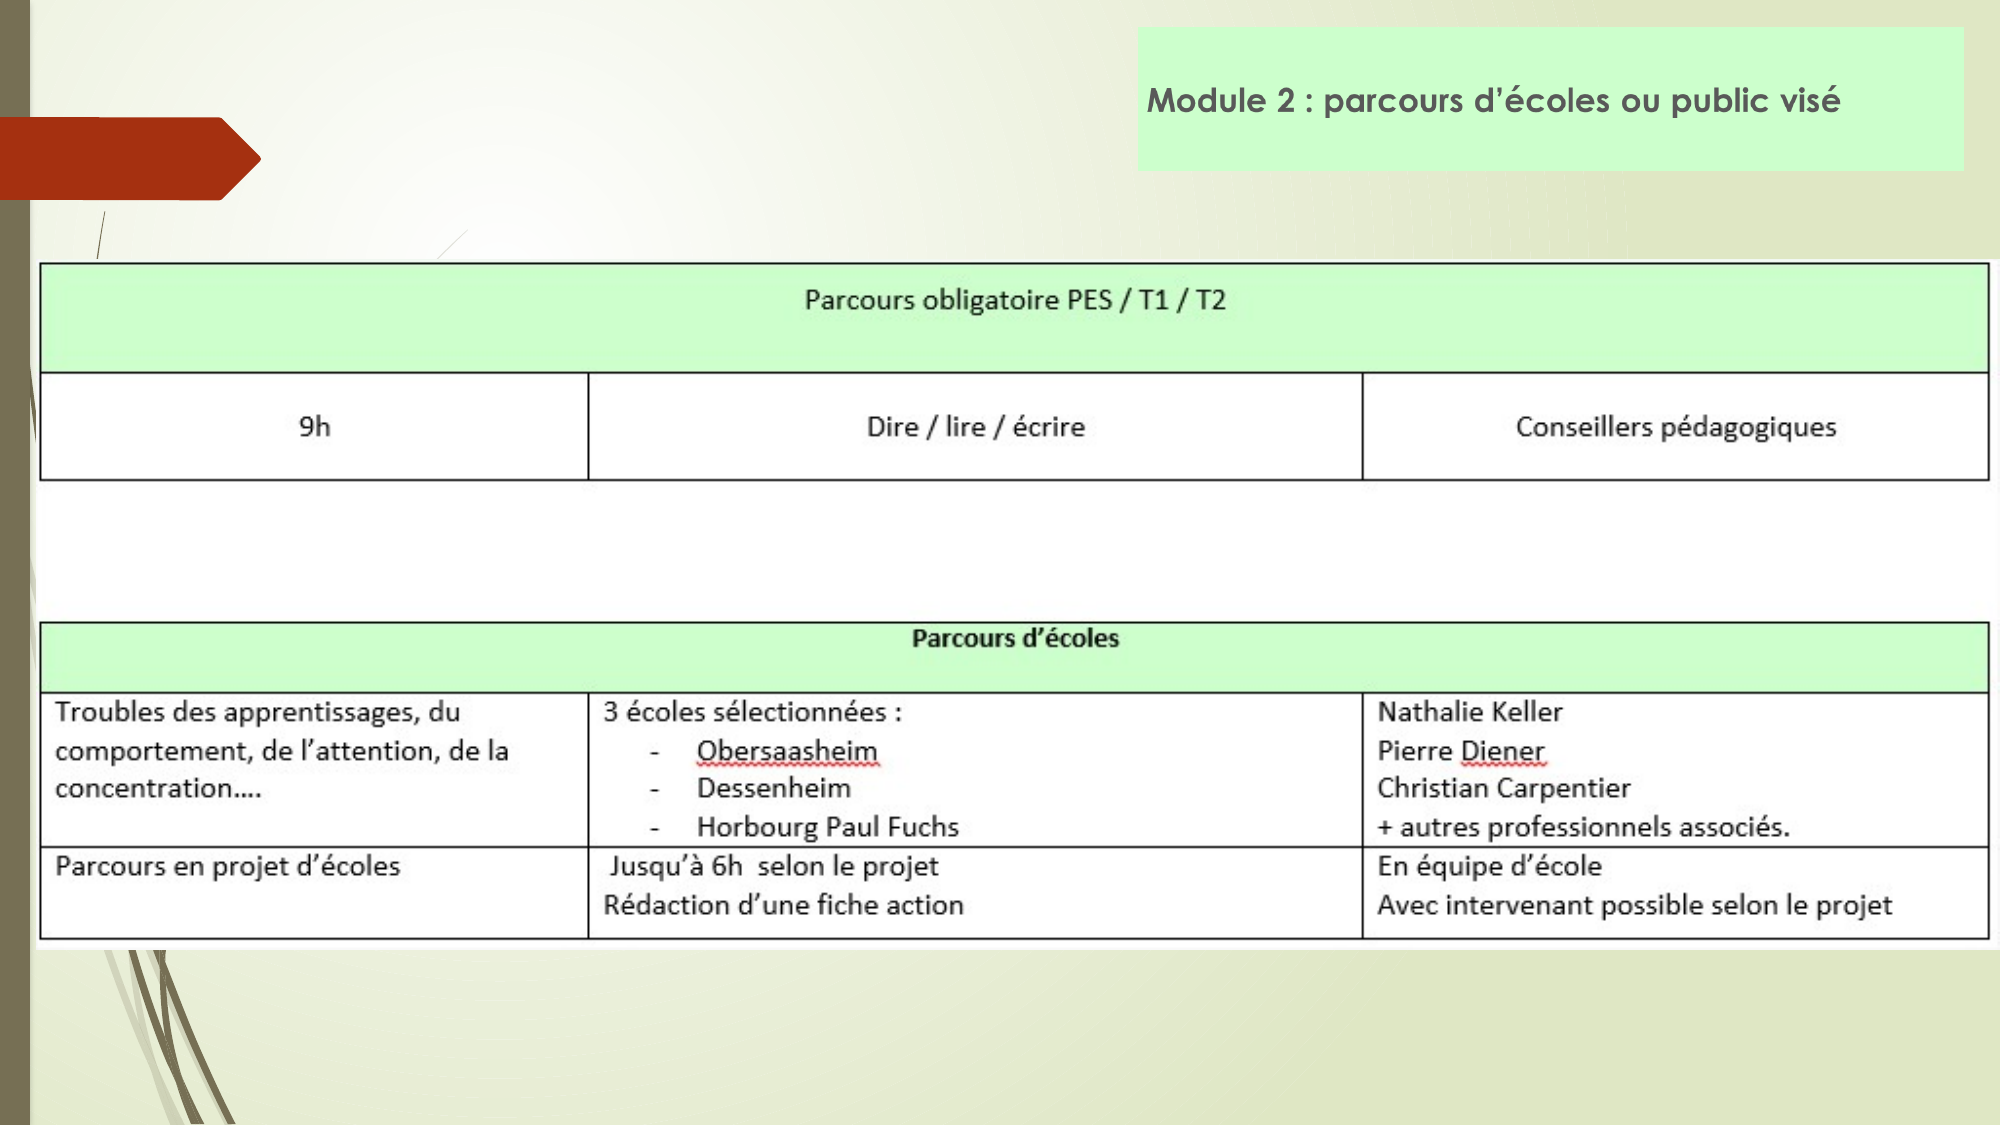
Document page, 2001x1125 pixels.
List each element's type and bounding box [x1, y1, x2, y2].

picture [1126, 26, 1965, 172]
picture [35, 259, 2000, 951]
